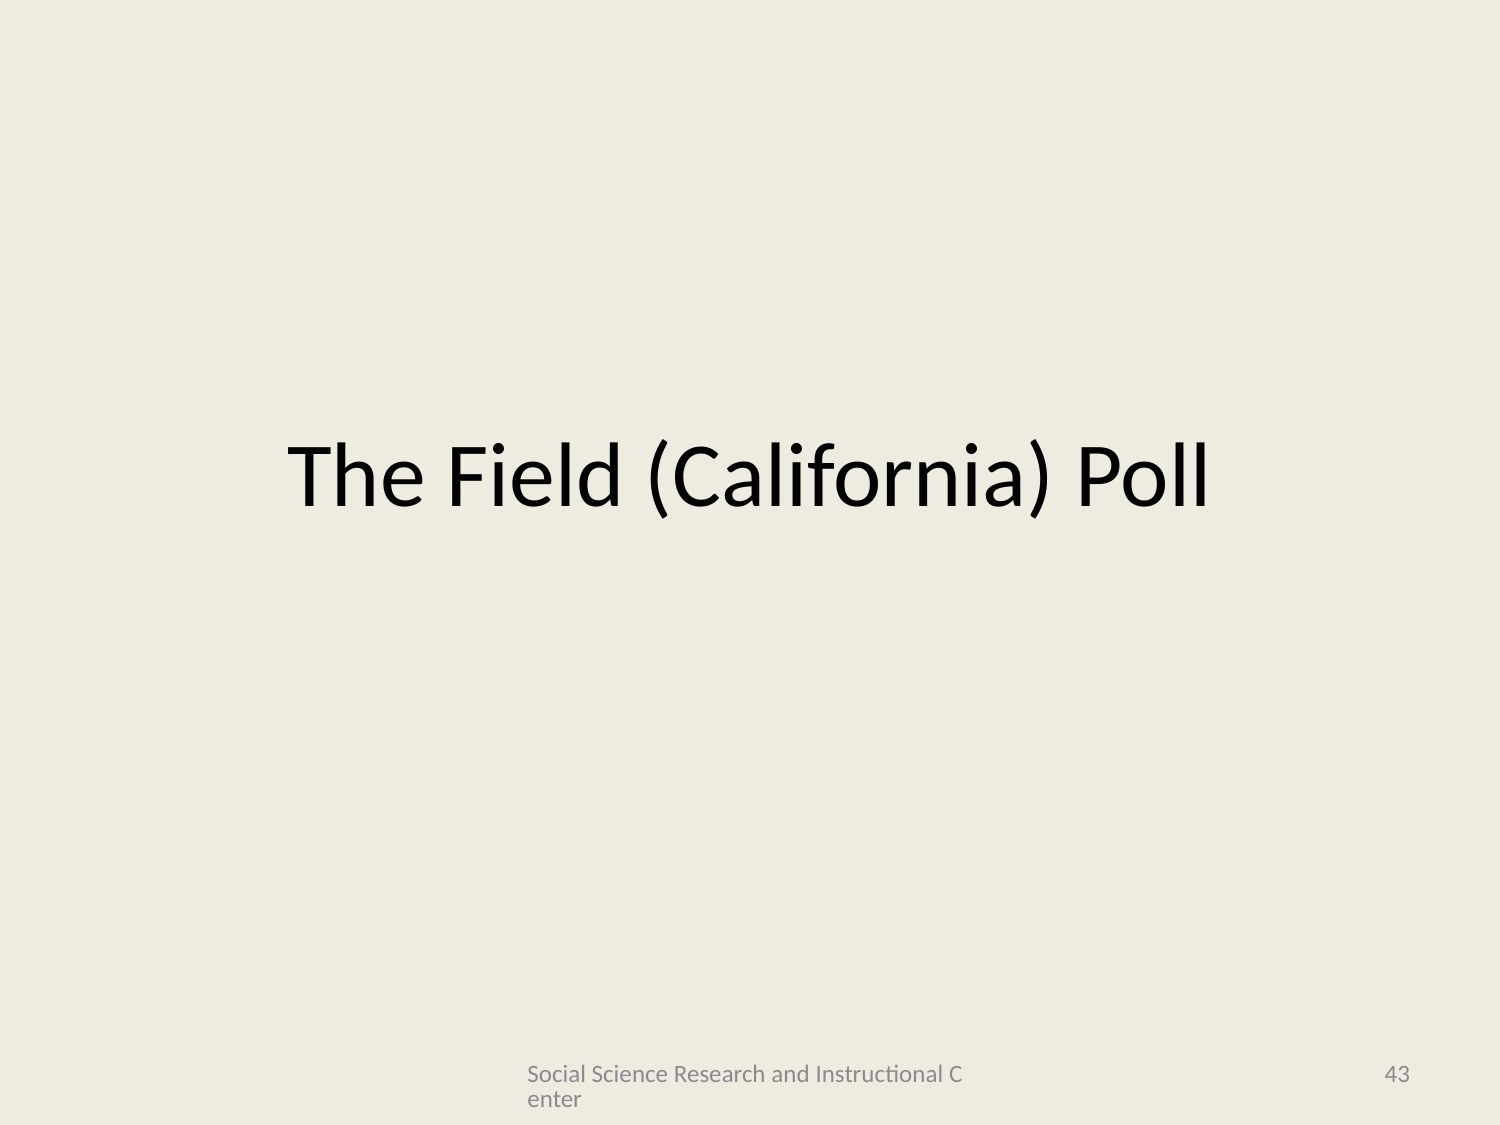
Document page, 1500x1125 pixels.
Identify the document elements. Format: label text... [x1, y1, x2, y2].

footer Social Science Research and Instructional Center [512, 1042, 988, 1103]
title The Field (California) Poll [112, 349, 1388, 591]
slide_number 43 [1074, 1042, 1425, 1103]
